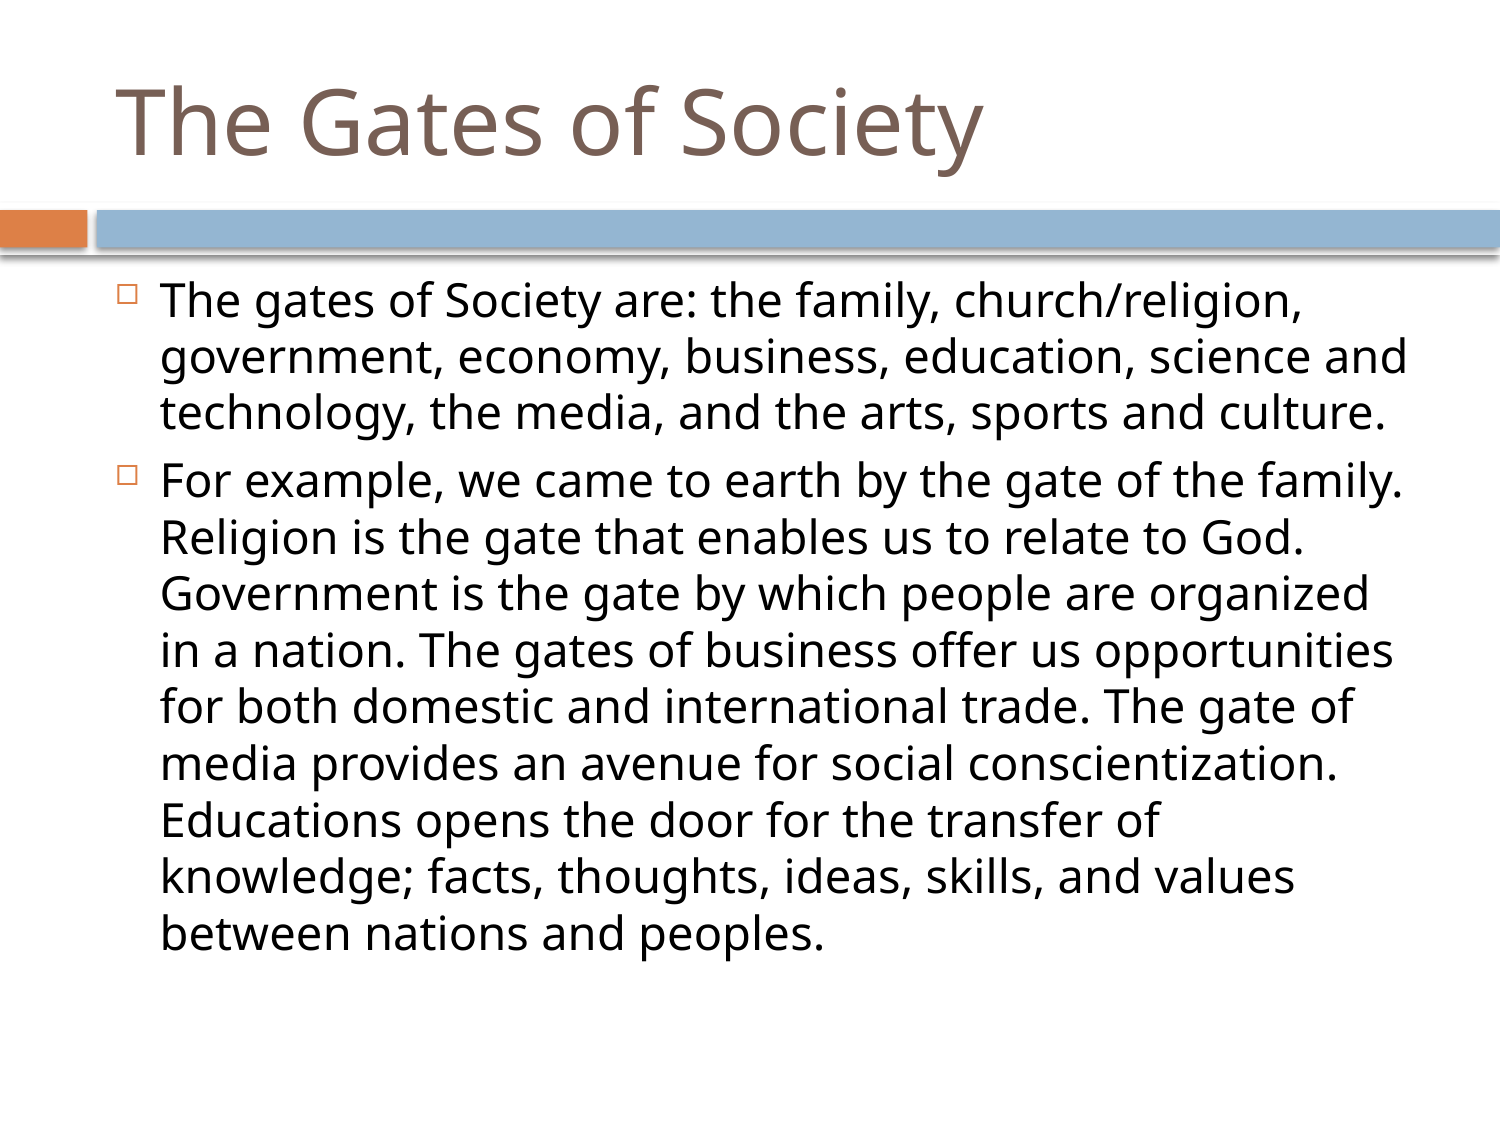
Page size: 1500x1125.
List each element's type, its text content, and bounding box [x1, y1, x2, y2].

title The Gates of Society [100, 37, 1438, 200]
list The gates of Society are: the family, church/religion, government, economy, business, education, science and technology, the media, and the arts, sports and culture. For example, we came to earth by the gate of the family. Religion is the gate that enables us to relate to God. Government is the gate by which people are organized in a nation. The gates of business offer us opportunities for both domestic and international trade. The gate of media provides an avenue for social conscientization. Educations opens the door for the transfer of knowledge; facts, thoughts, ideas, skills, and values between nations and peoples. [100, 262, 1438, 1000]
